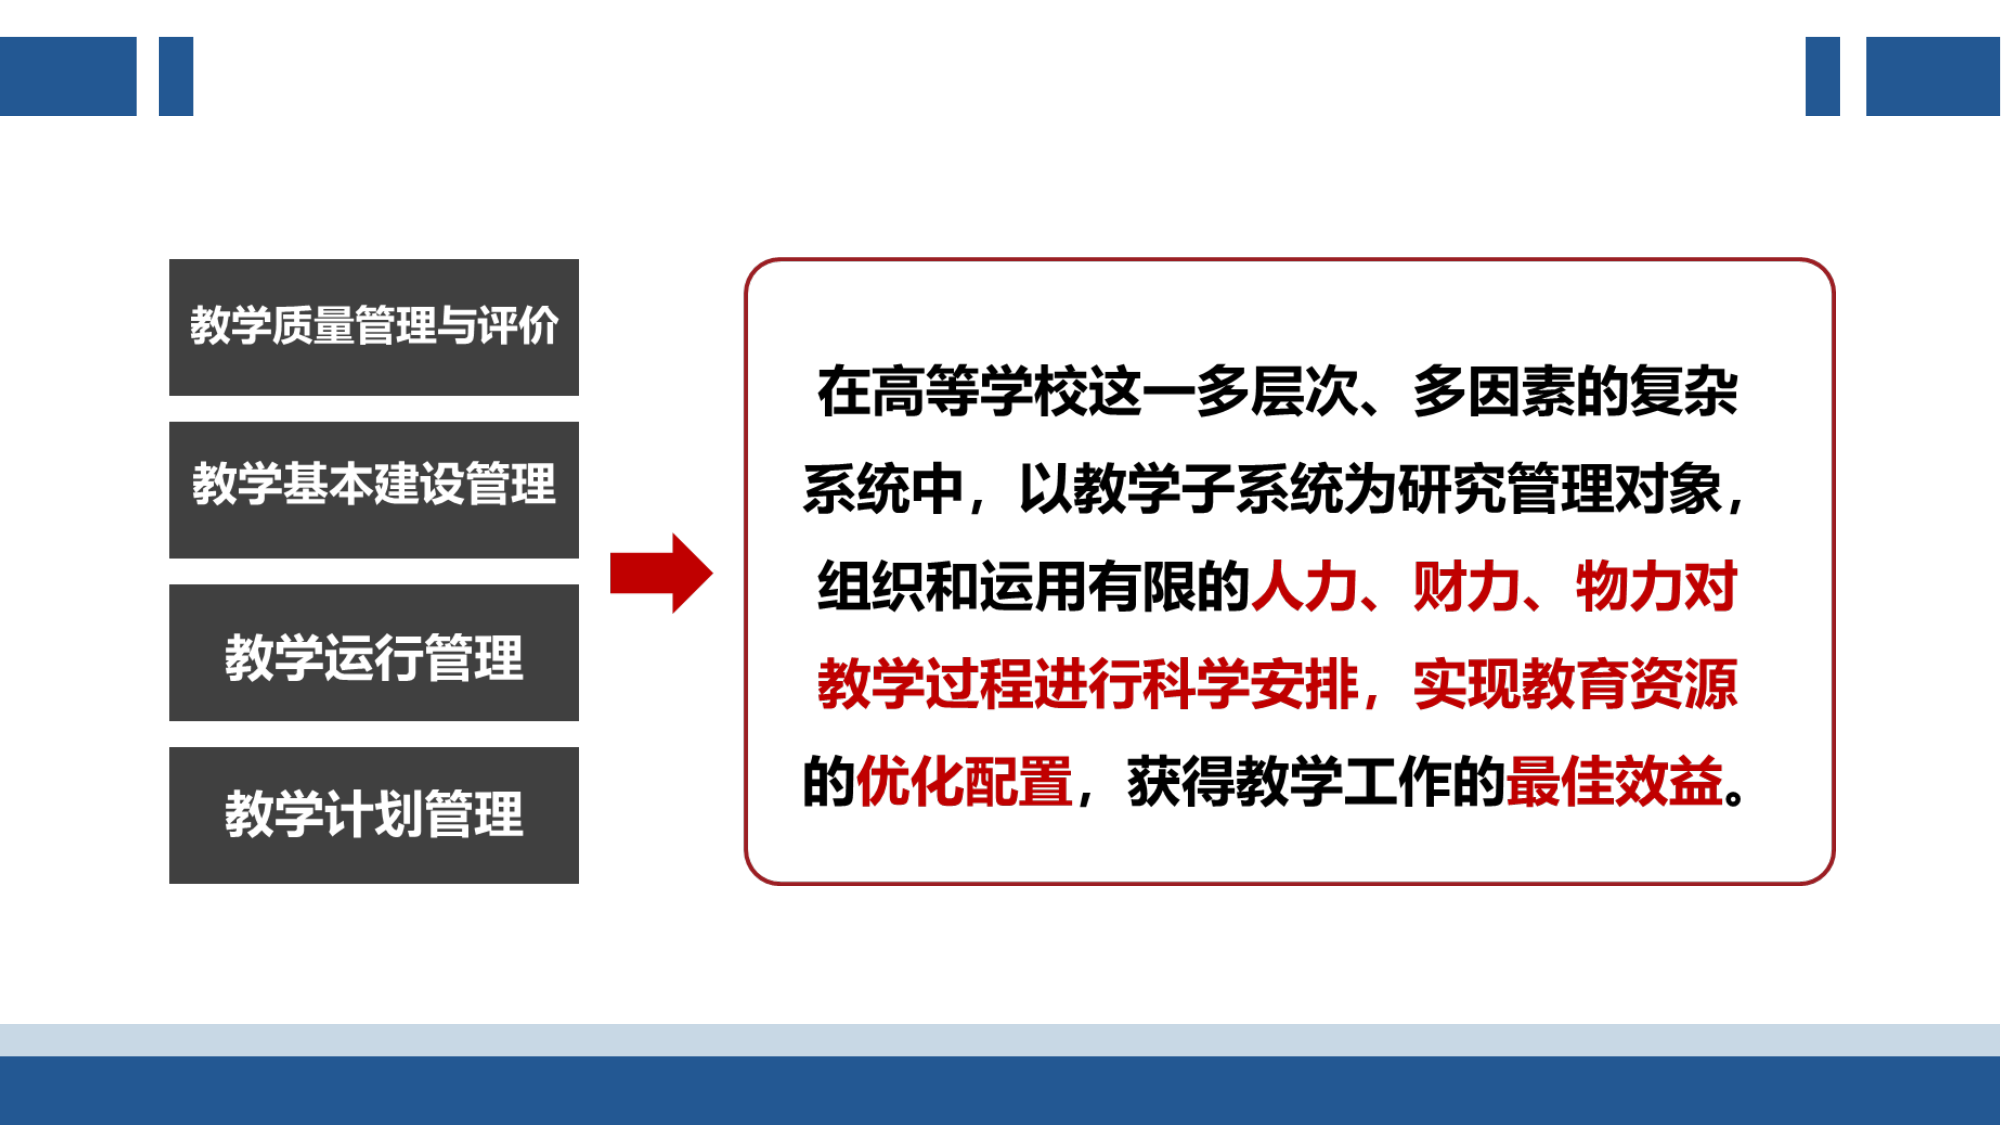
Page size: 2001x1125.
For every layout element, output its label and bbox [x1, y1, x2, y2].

picture [164, 257, 1836, 886]
